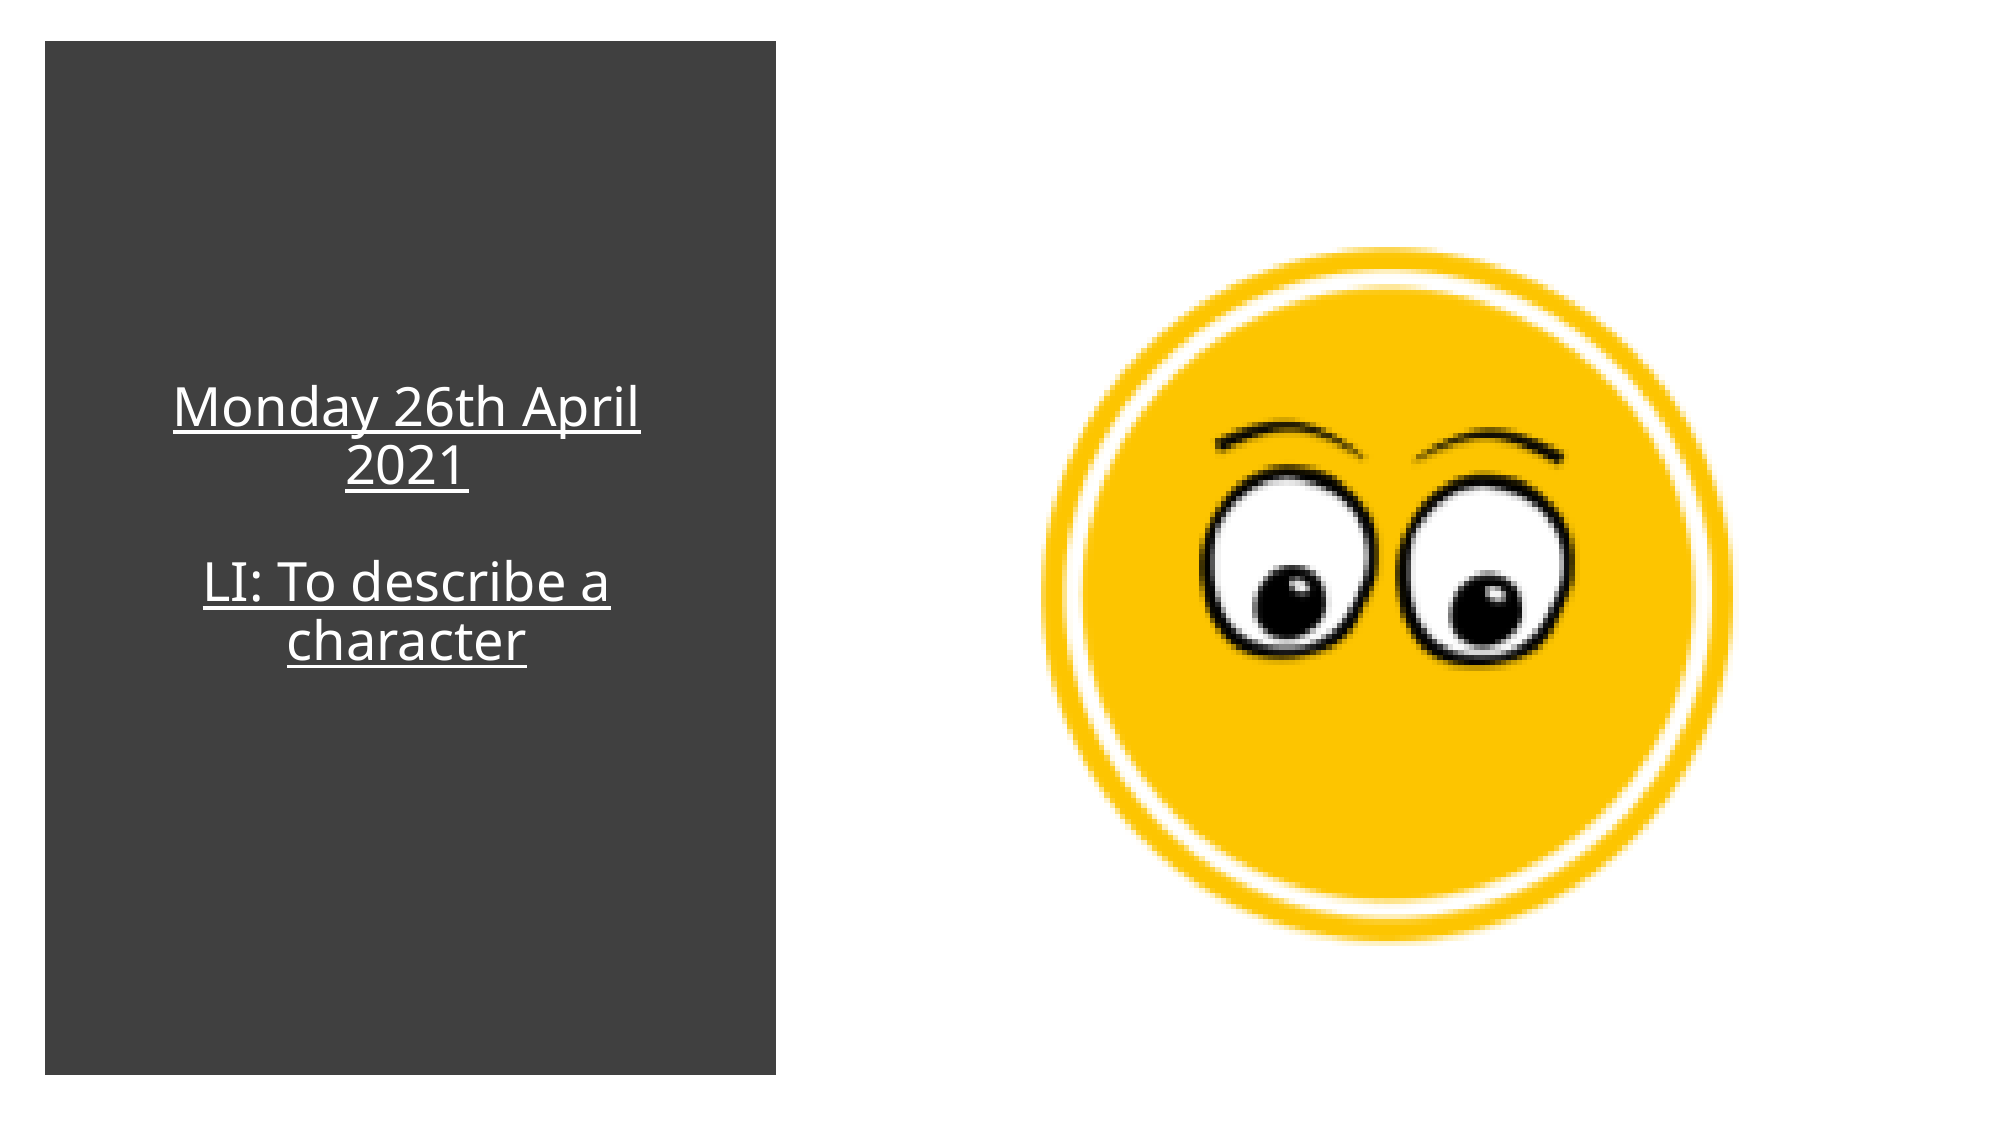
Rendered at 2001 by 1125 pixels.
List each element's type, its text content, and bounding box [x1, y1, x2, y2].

picture [999, 150, 1789, 966]
text_box [54, 50, 767, 1066]
title Monday 26th April 2021 LI: To describe a character [121, 121, 693, 936]
